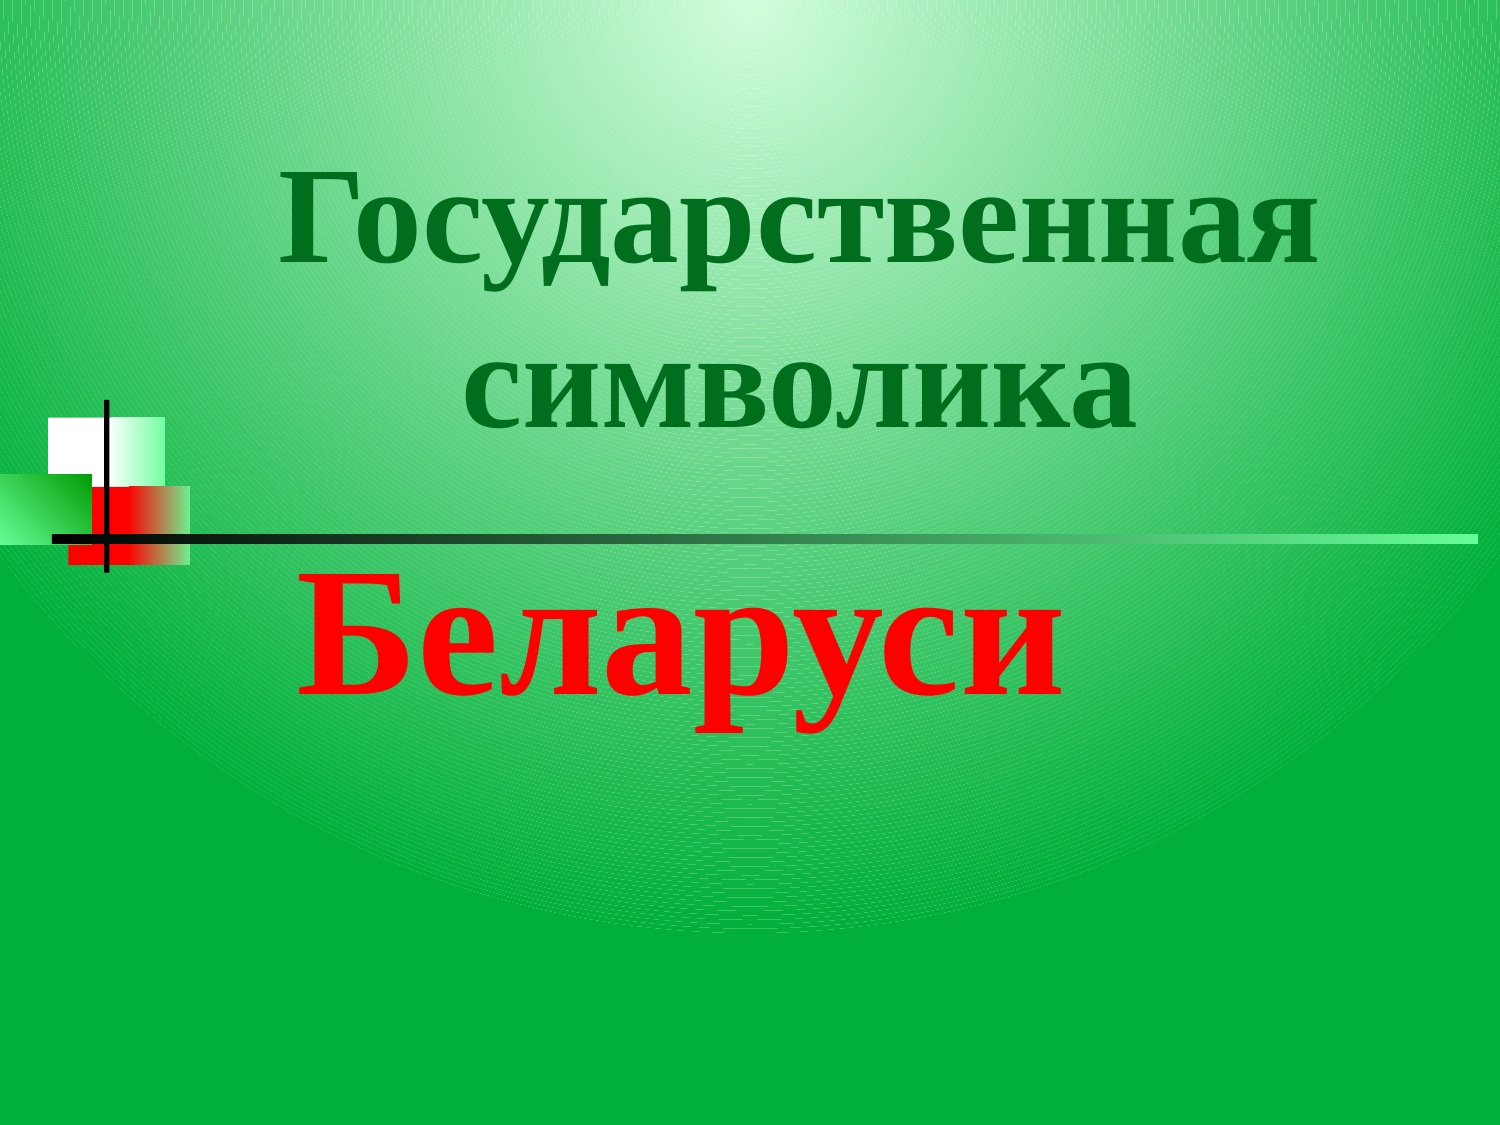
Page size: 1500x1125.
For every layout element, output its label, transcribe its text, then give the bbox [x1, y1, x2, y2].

subtitle Беларуси [224, 503, 1276, 821]
title Государственная символика [162, 299, 1438, 463]
